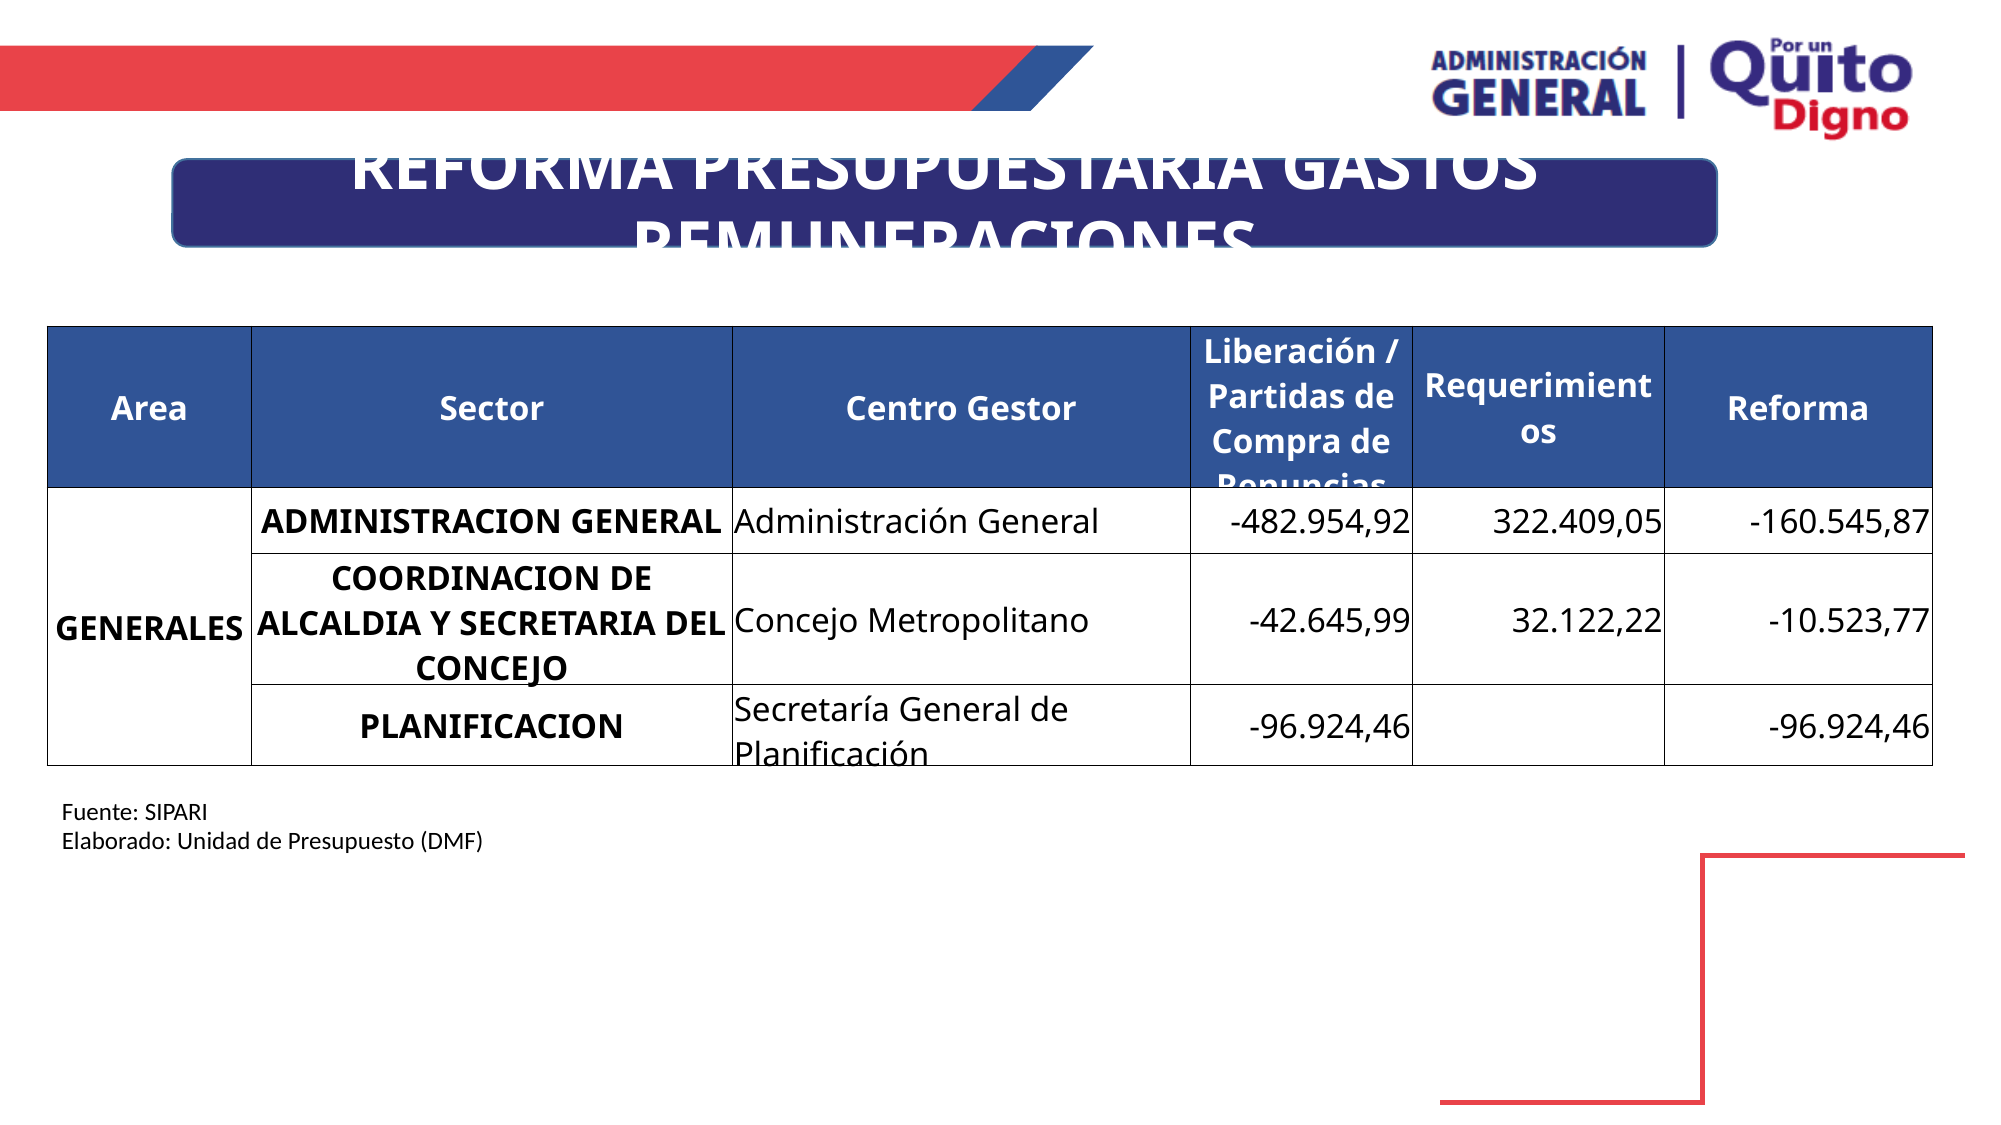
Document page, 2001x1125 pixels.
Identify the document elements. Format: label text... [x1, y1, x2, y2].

table_cell Administración General [733, 488, 1190, 553]
table_cell Secretaría General de Planificación [733, 685, 1190, 765]
table_cell PLANIFICACION [252, 685, 732, 765]
table_header Reforma [1665, 327, 1932, 487]
table_cell -96.924,46 [1665, 685, 1932, 765]
table_header Area [48, 327, 251, 487]
table_cell -96.924,46 [1191, 685, 1412, 765]
table_cell COORDINACION DE ALCALDIA Y SECRETARIA DEL CONCEJO [252, 554, 732, 684]
table_cell -482.954,92 [1191, 488, 1412, 553]
table_cell [1413, 685, 1664, 765]
table_header Liberación / Partidas de Compra de Renuncias [1191, 327, 1412, 487]
table_cell ADMINISTRACION GENERAL [252, 488, 732, 553]
table_cell Concejo Metropolitano [733, 554, 1190, 684]
text_box REFORMA PRESUPUESTARIA GASTOS REMUNERACIONES [171, 158, 1719, 248]
table_cell GENERALES [48, 488, 251, 765]
table_cell 32.122,22 [1413, 554, 1664, 684]
text_box Fuente: SIPARI Elaborado: Unidad de Presupuesto (DMF) [47, 787, 653, 863]
table_header Sector [252, 327, 732, 487]
table_cell -160.545,87 [1665, 488, 1932, 553]
table_cell 322.409,05 [1413, 488, 1664, 553]
table_cell -10.523,77 [1665, 554, 1932, 684]
table_cell -42.645,99 [1191, 554, 1412, 684]
table_header Requerimientos [1413, 327, 1664, 487]
table_header Centro Gestor [733, 327, 1190, 487]
